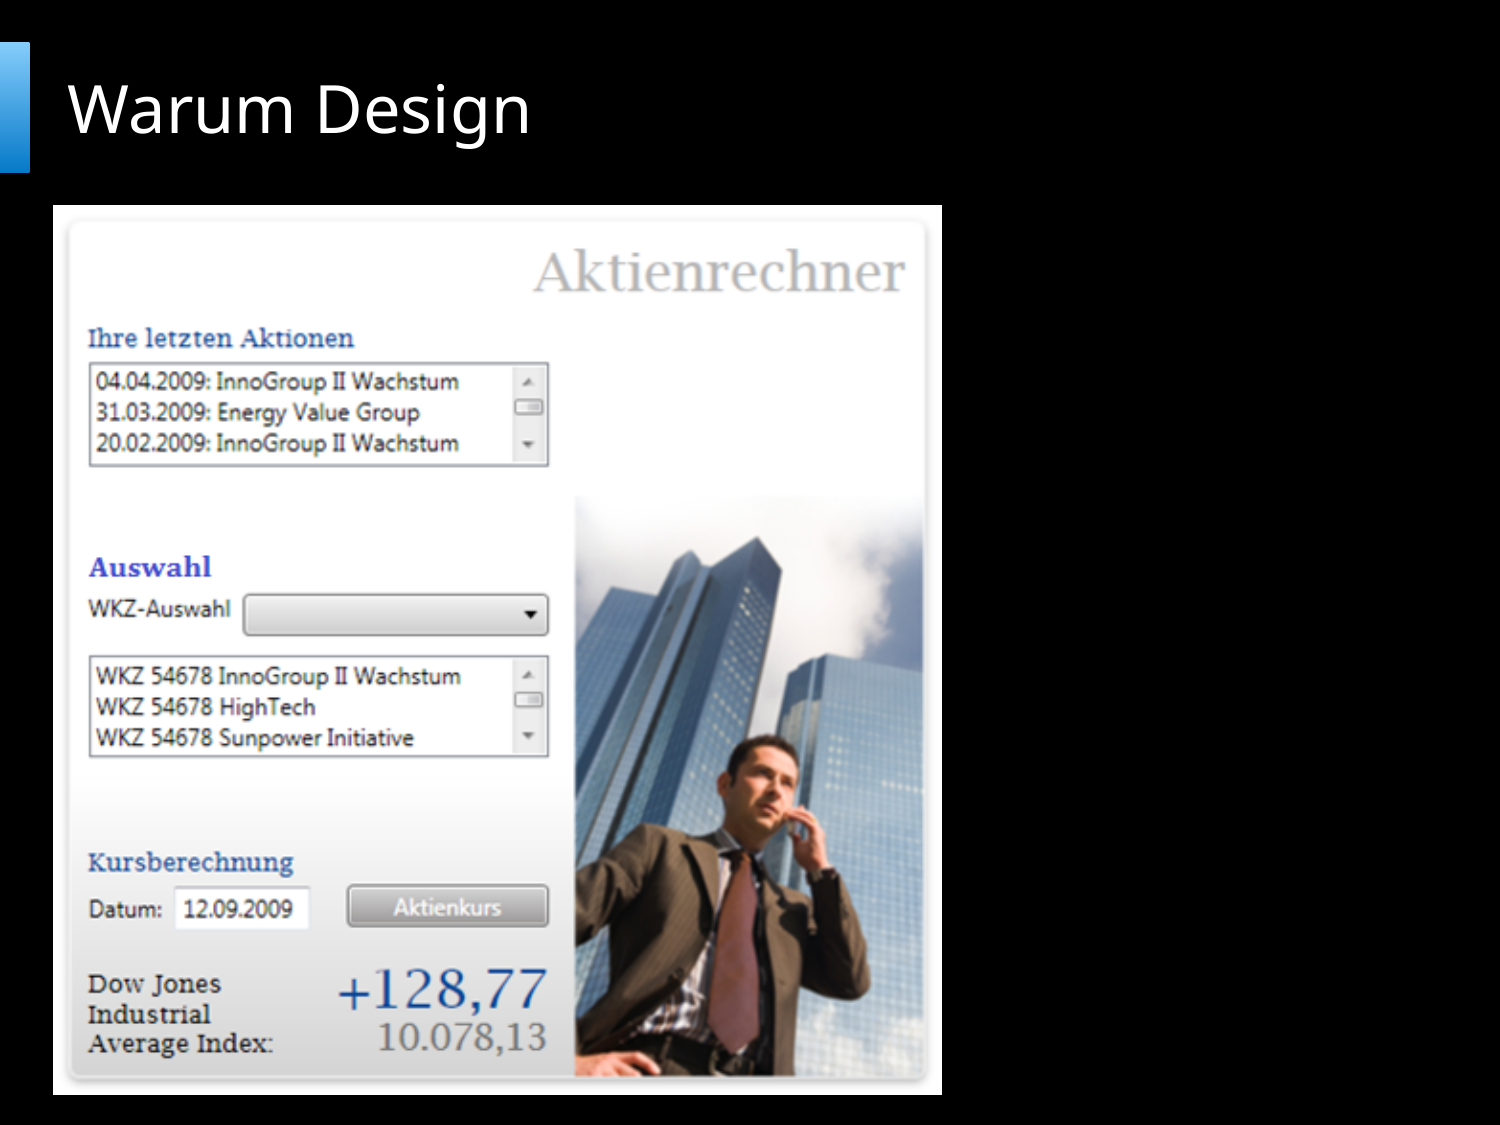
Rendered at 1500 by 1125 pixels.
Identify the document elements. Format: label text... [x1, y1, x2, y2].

title Warum Design [53, 42, 1117, 171]
picture [52, 205, 942, 1095]
